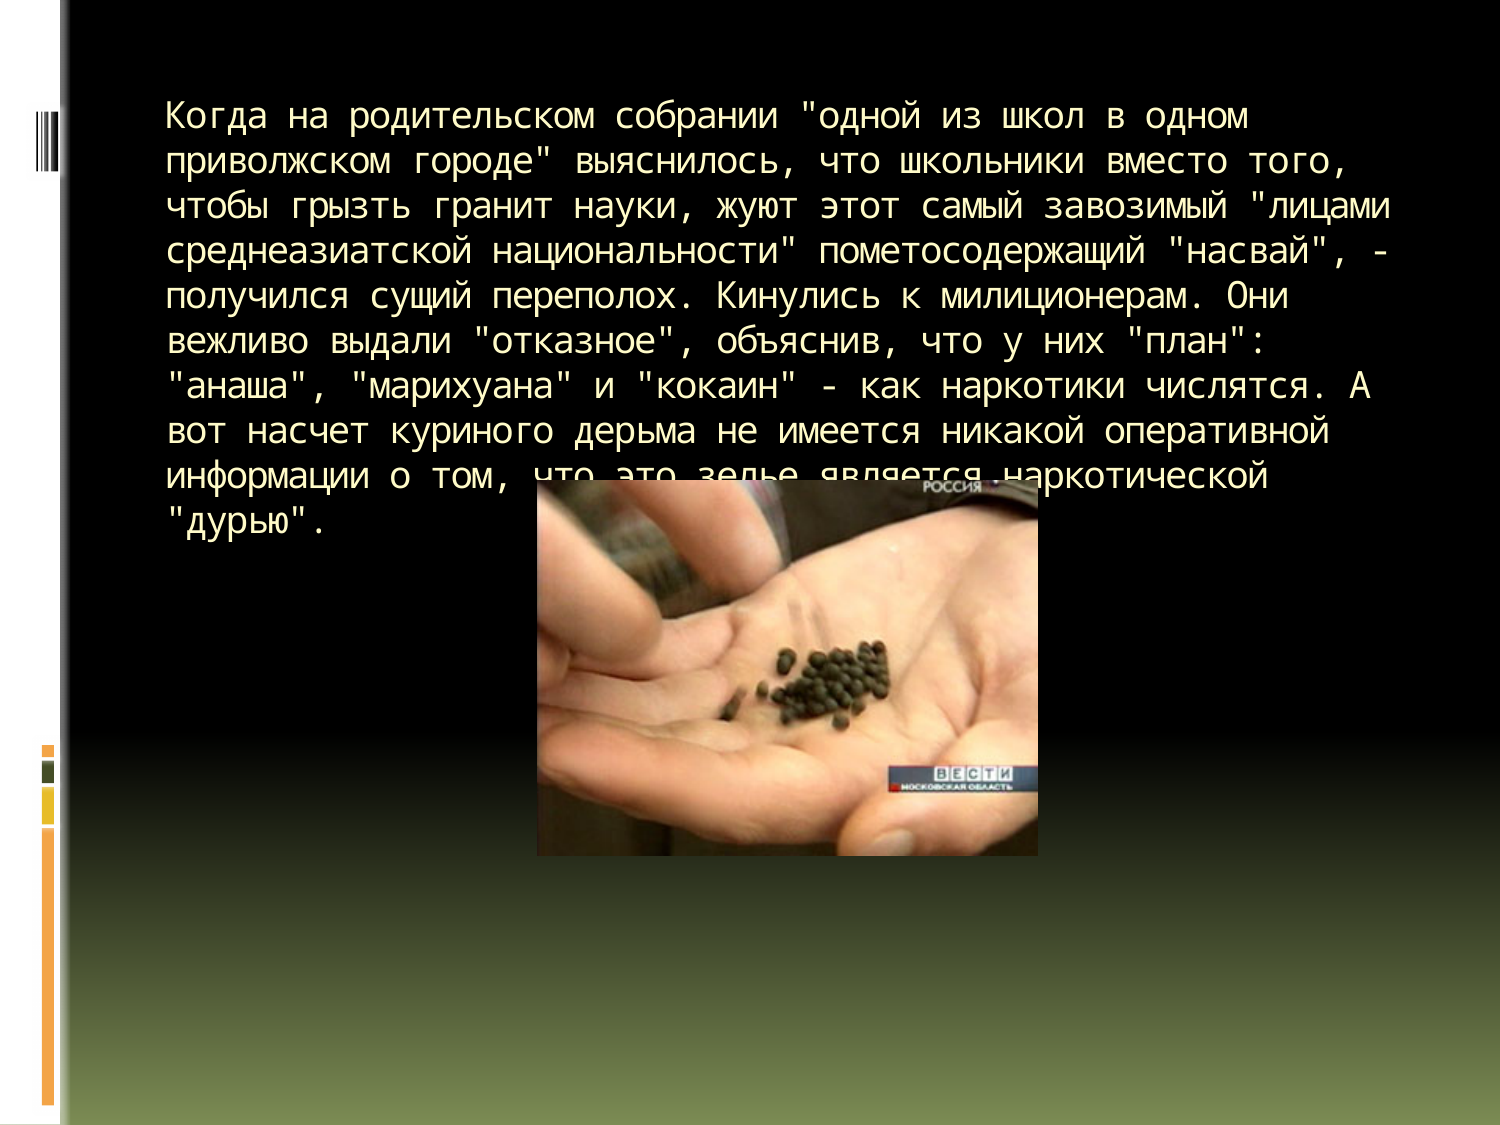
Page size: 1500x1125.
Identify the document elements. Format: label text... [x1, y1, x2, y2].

title Когда на родительском собрании "одной из школ в одном приволжском городе" выяснилось, что школьники вместо того, чтобы грызть гранит науки, жуют этот самый завозимый "лицами среднеазиатской национальности" пометосодержащий "насвай", - получился сущий переполох. Кинулись к милиционерам. Они вежливо выдали "отказное", объяснив, что у них "план": "анаша", "марихуана" и "кокаин" - как наркотики числятся. А вот насчет куриного дерьма не имеется никакой оперативной информации о том, что это зелье является наркотической "дурью". [150, 83, 1425, 234]
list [537, 479, 1038, 856]
